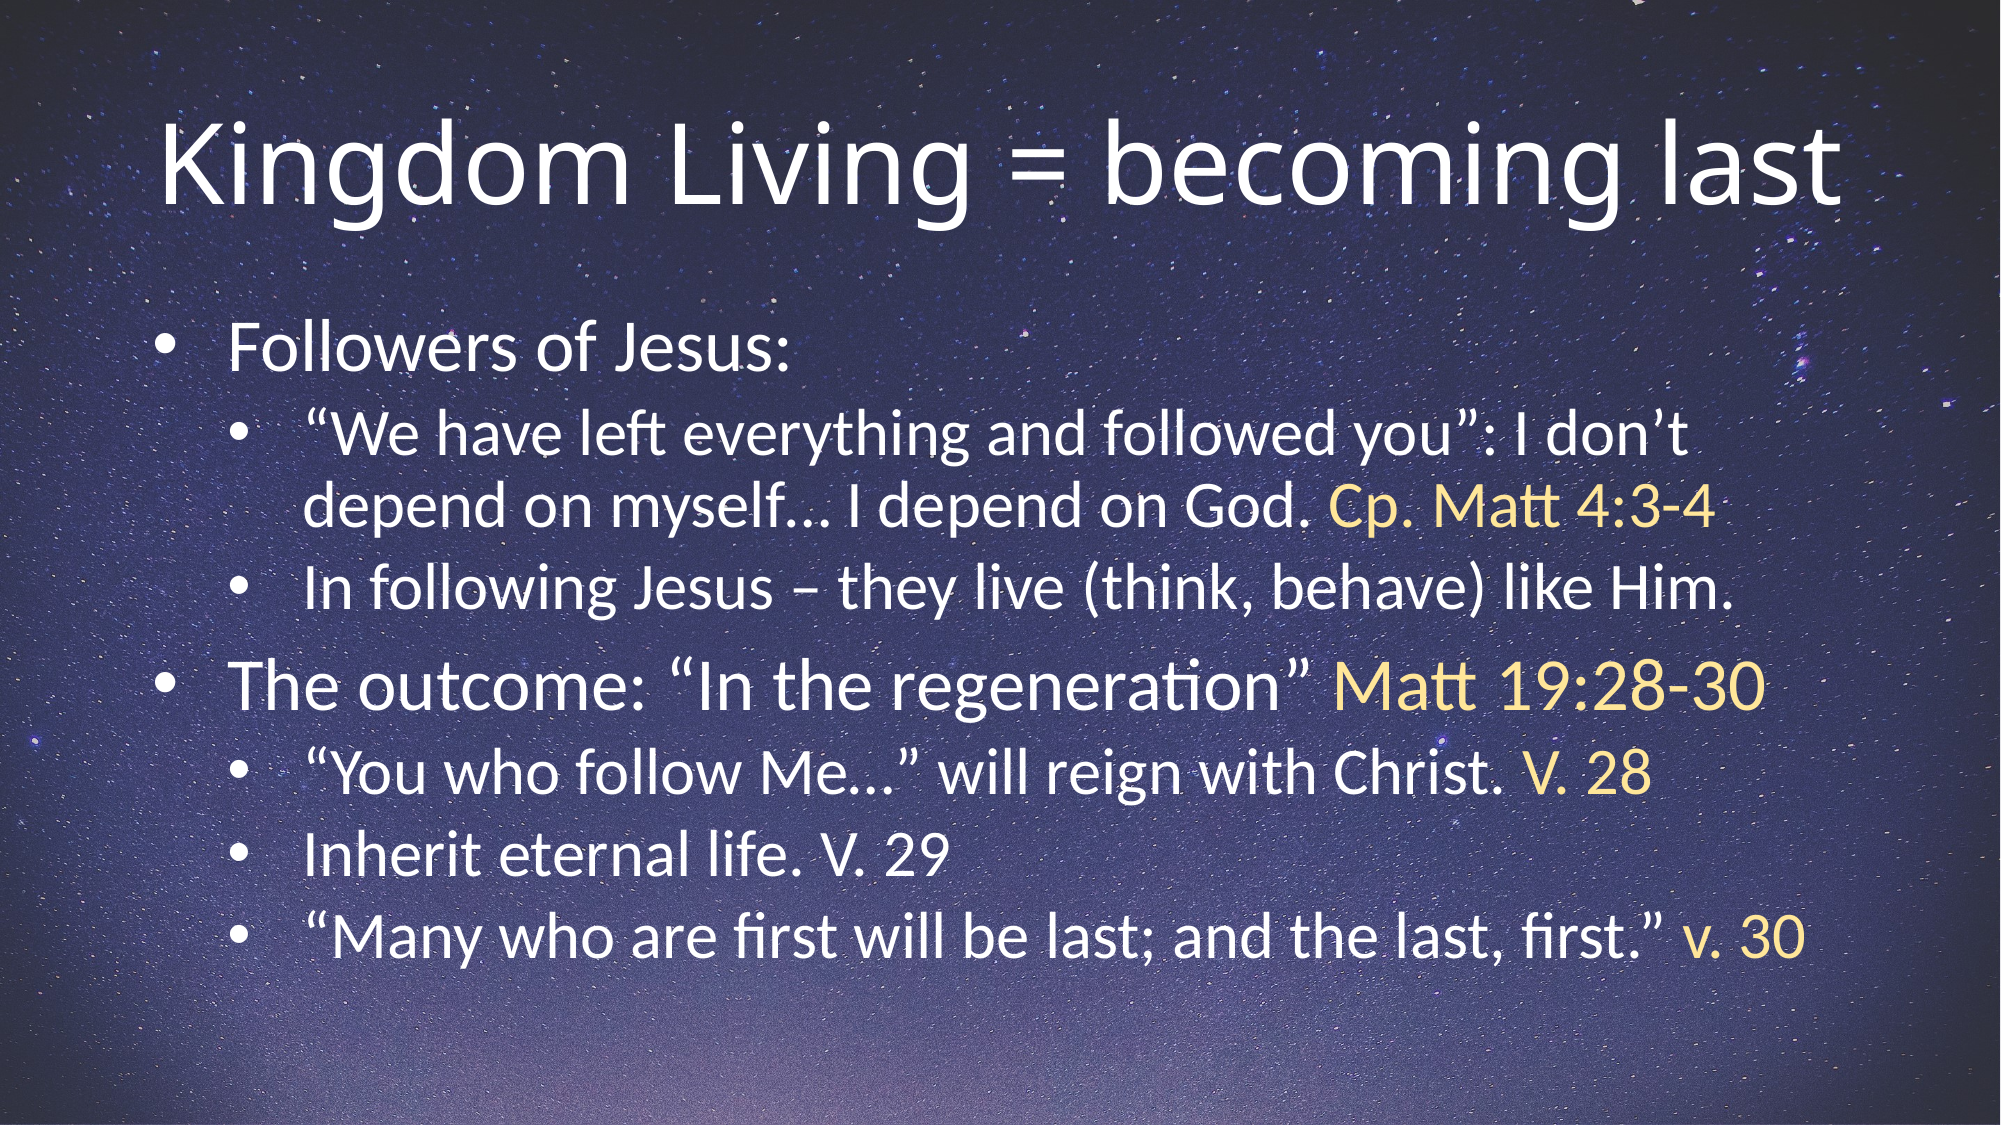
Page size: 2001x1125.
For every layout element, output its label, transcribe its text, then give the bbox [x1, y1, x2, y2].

title Kingdom Living = becoming last [137, 59, 1863, 278]
picture [0, 0, 2001, 1125]
list Followers of Jesus: “We have left everything and followed you”: I don’t depend on myself… I depend on God. Cp. Matt 4:3-4 In following Jesus – they live (think, behave) like Him. The outcome: “In the regeneration” Matt 19:28-30 “You who follow Me…” will reign with Christ. V. 28 Inherit eternal life. V. 29 “Many who are first will be last; and the last, first.” v. 30 [137, 299, 1863, 1014]
